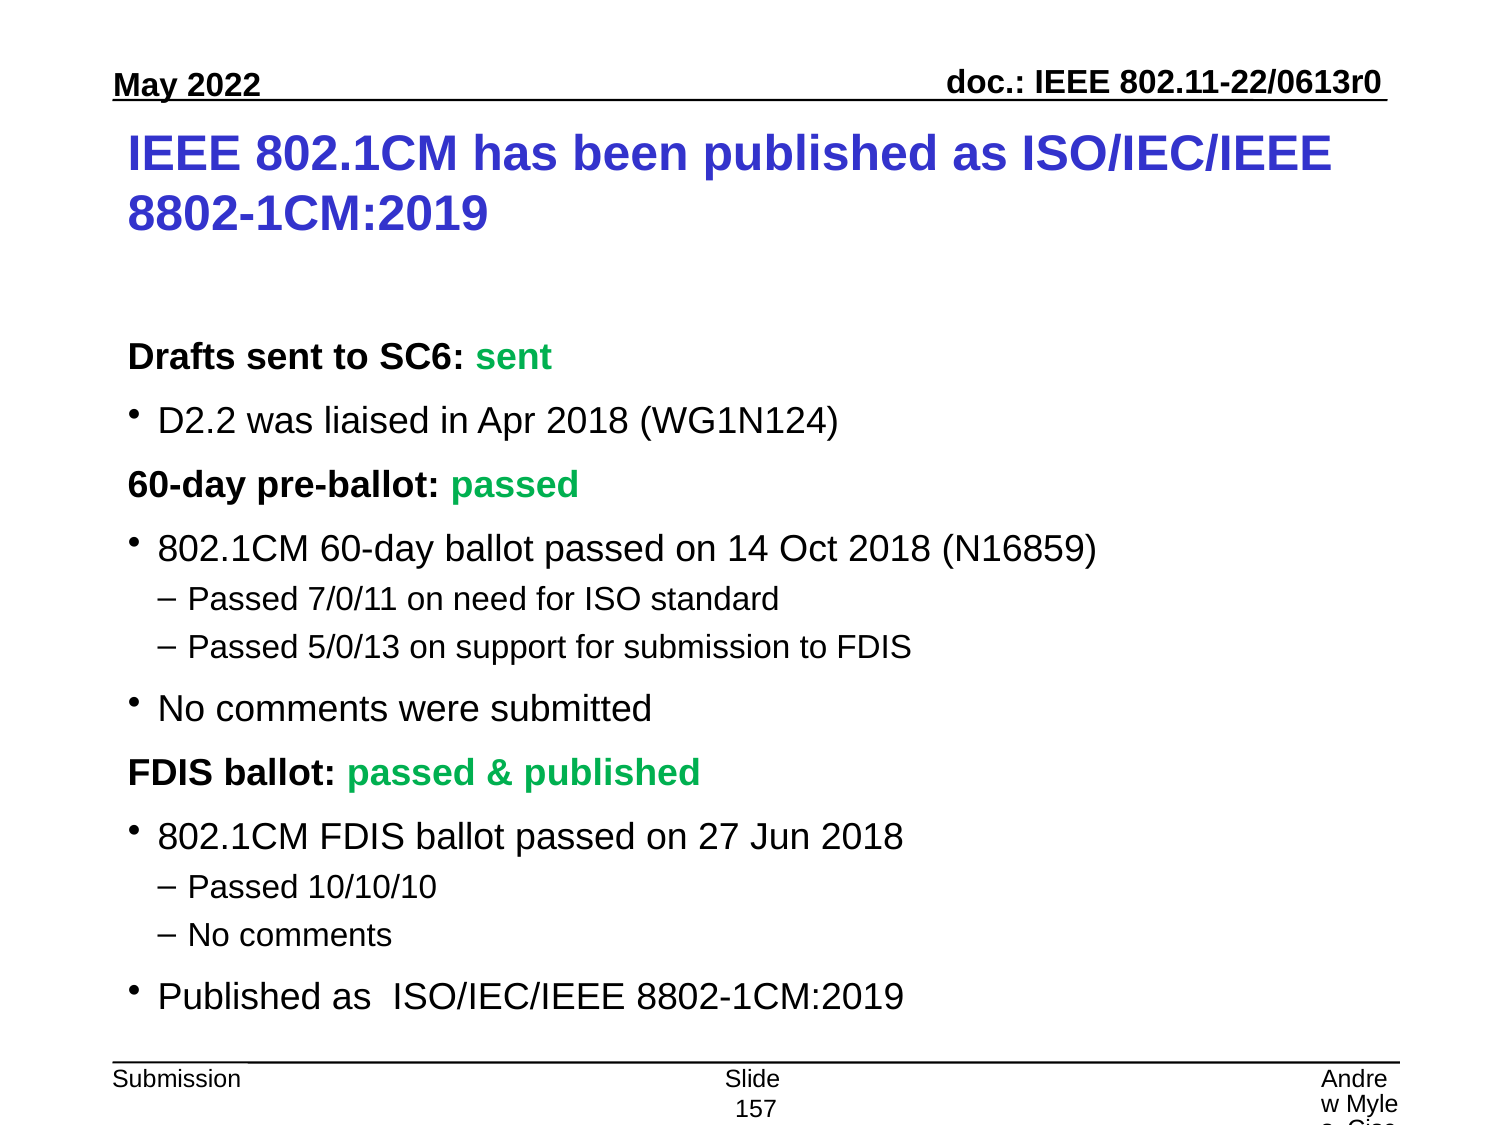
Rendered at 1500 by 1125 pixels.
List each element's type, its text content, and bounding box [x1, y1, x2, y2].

slide_number Slide 157 [709, 1061, 803, 1093]
footer Andrew Myles, Cisco [1320, 1061, 1402, 1093]
list Drafts sent to SC6: sent D2.2 was liaised in Apr 2018 (WG1N124) 60-day pre-ballot: passed 802.1CM 60-day ballot passed on 14 Oct 2018 (N16859) Passed 7/0/11 on need for ISO standard Passed 5/0/13 on support for submission to FDIS No comments were submitted FDIS ballot: passed & published 802.1CM FDIS ballot passed on 27 Jun 2018 Passed 10/10/10 No comments Published as ISO/IEC/IEEE 8802-1CM:2019 [112, 324, 1388, 1000]
title IEEE 802.1CM has been published as ISO/IEC/IEEE 8802-1CM:2019 [112, 112, 1388, 288]
